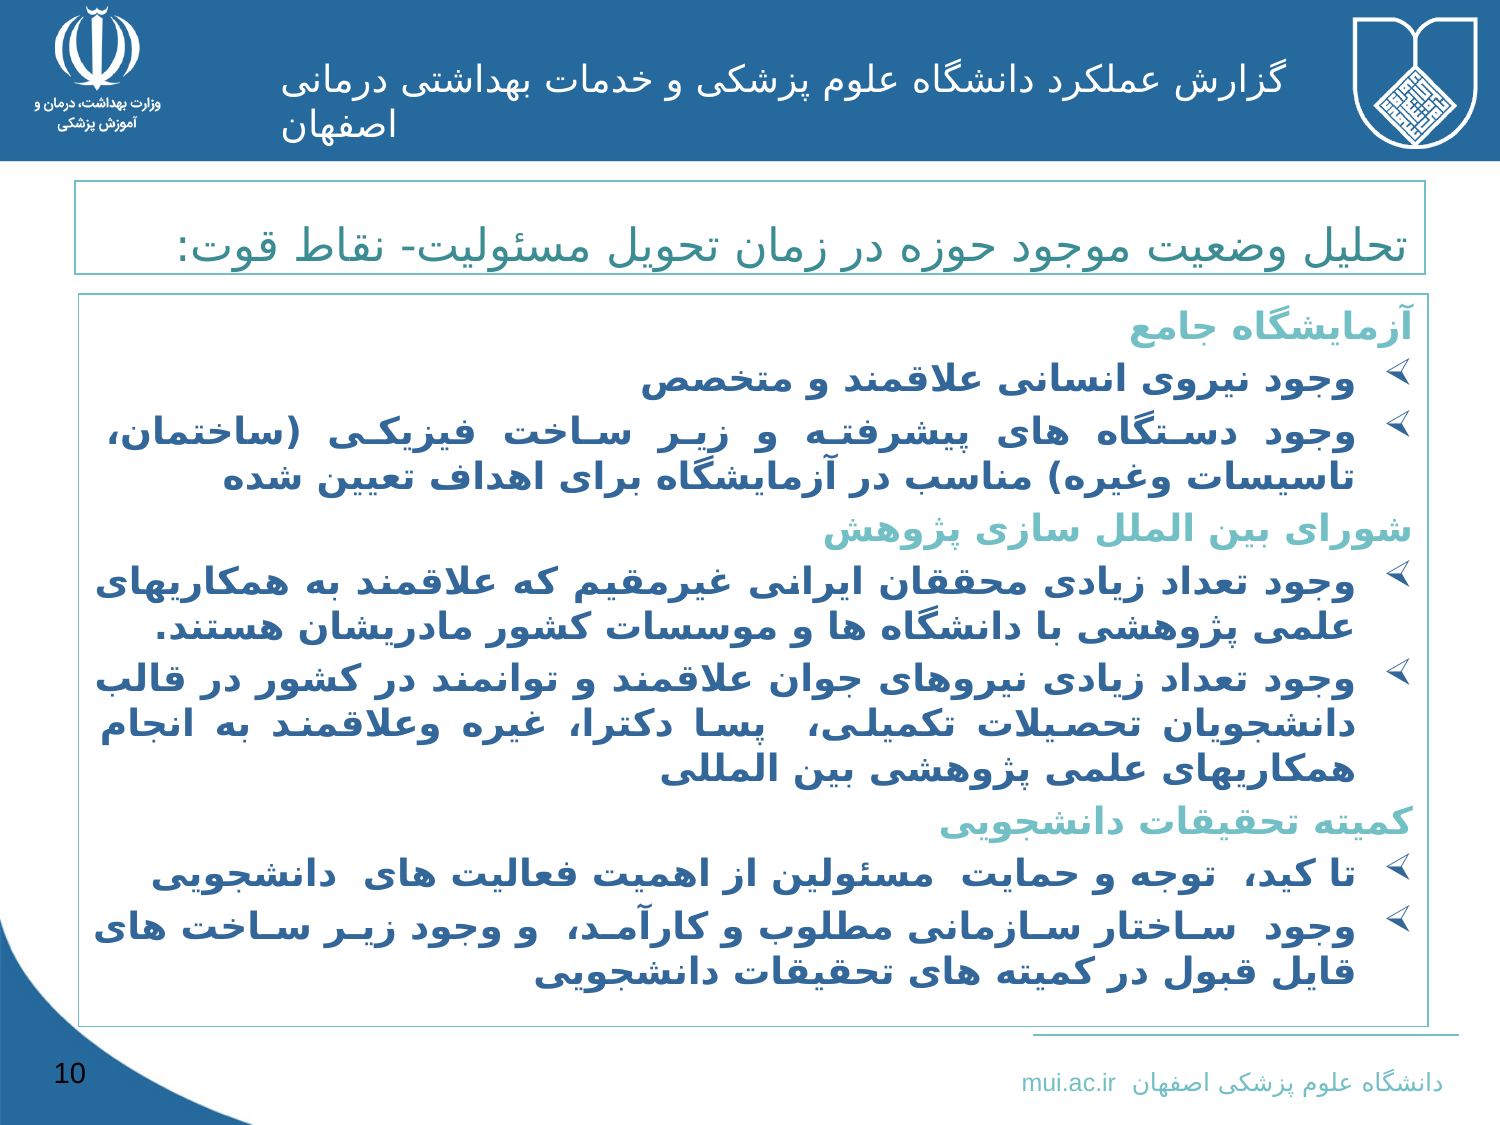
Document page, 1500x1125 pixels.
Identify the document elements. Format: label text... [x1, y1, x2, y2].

text_box تحلیل وضعیت موجود حوزه در زمان تحویل مسئولیت- نقاط قوت: [74, 181, 1425, 275]
slide_number 10 [16, 1046, 124, 1125]
list آزمایشگاه جامع وجود نیروی انسانی علاقمند و متخصص وجود دستگاه های پیشرفته و زیر ساخت فیزیکی (ساختمان، تاسیسات وغیره) مناسب در آزمایشگاه برای اهداف تعیین شده شورای بین الملل سازی پژوهش وجود تعداد زیادی محققان ایرانی غیرمقیم که علاقمند به همکاریهای علمی پژوهشی با دانشگاه ها و موسسات کشور مادریشان هستند. وجود تعداد زیادی نیروهای جوان علاقمند و توانمند در کشور در قالب دانشجویان تحصیلات تکمیلی، پسا دکترا، غیره وعلاقمند به انجام همکاریهای علمی پژوهشی بین المللی کمیته تحقیقات دانشجویی تا کید، توجه و حمایت مسئولین از اهمیت فعالیت های دانشجویی وجود ساختار سازمانی مطلوب و کارآمد، و وجود زیر ساخت های قایل قبول در کمیته های تحقیقات دانشجویی [78, 293, 1429, 1027]
picture [0, 0, 1500, 1125]
